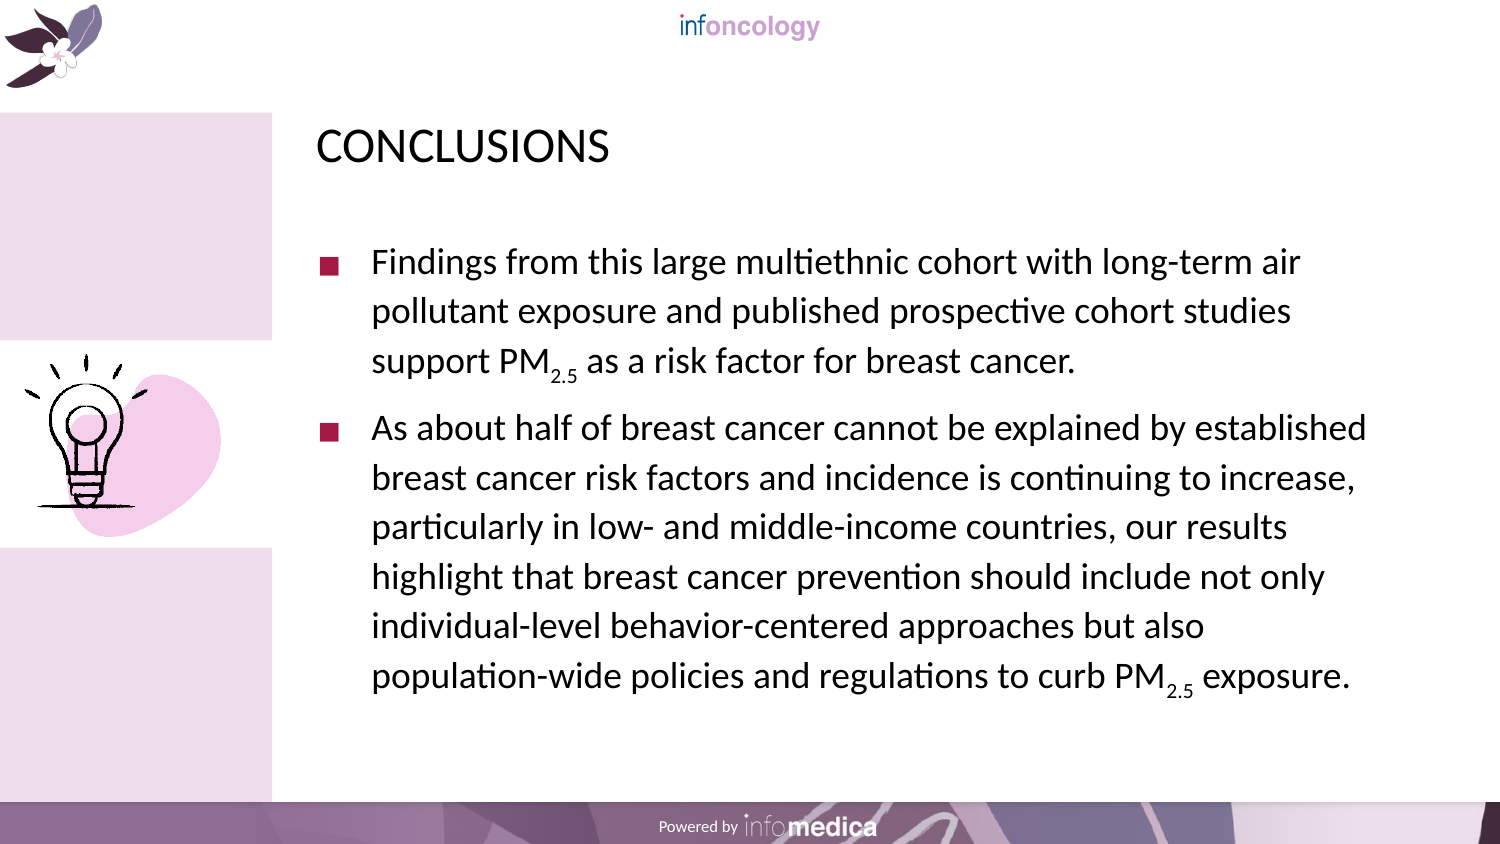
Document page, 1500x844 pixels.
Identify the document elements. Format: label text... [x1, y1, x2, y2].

title CONCLUSIONS [301, 83, 1397, 208]
picture [1, 1, 107, 89]
picture [0, 802, 1500, 844]
picture [24, 354, 221, 537]
picture [676, 12, 824, 42]
list Findings from this large multiethnic cohort with long-term air pollutant exposure and published prospective cohort studies support PM2.5 as a risk factor for breast cancer. As about half of breast cancer cannot be explained by established breast cancer risk factors and incidence is continuing to increase, particularly in low- and middle-income countries, our results highlight that breast cancer prevention should include not only individual-level behavior-centered approaches but also population-wide policies and regulations to curb PM2.5 exposure. [301, 224, 1397, 760]
